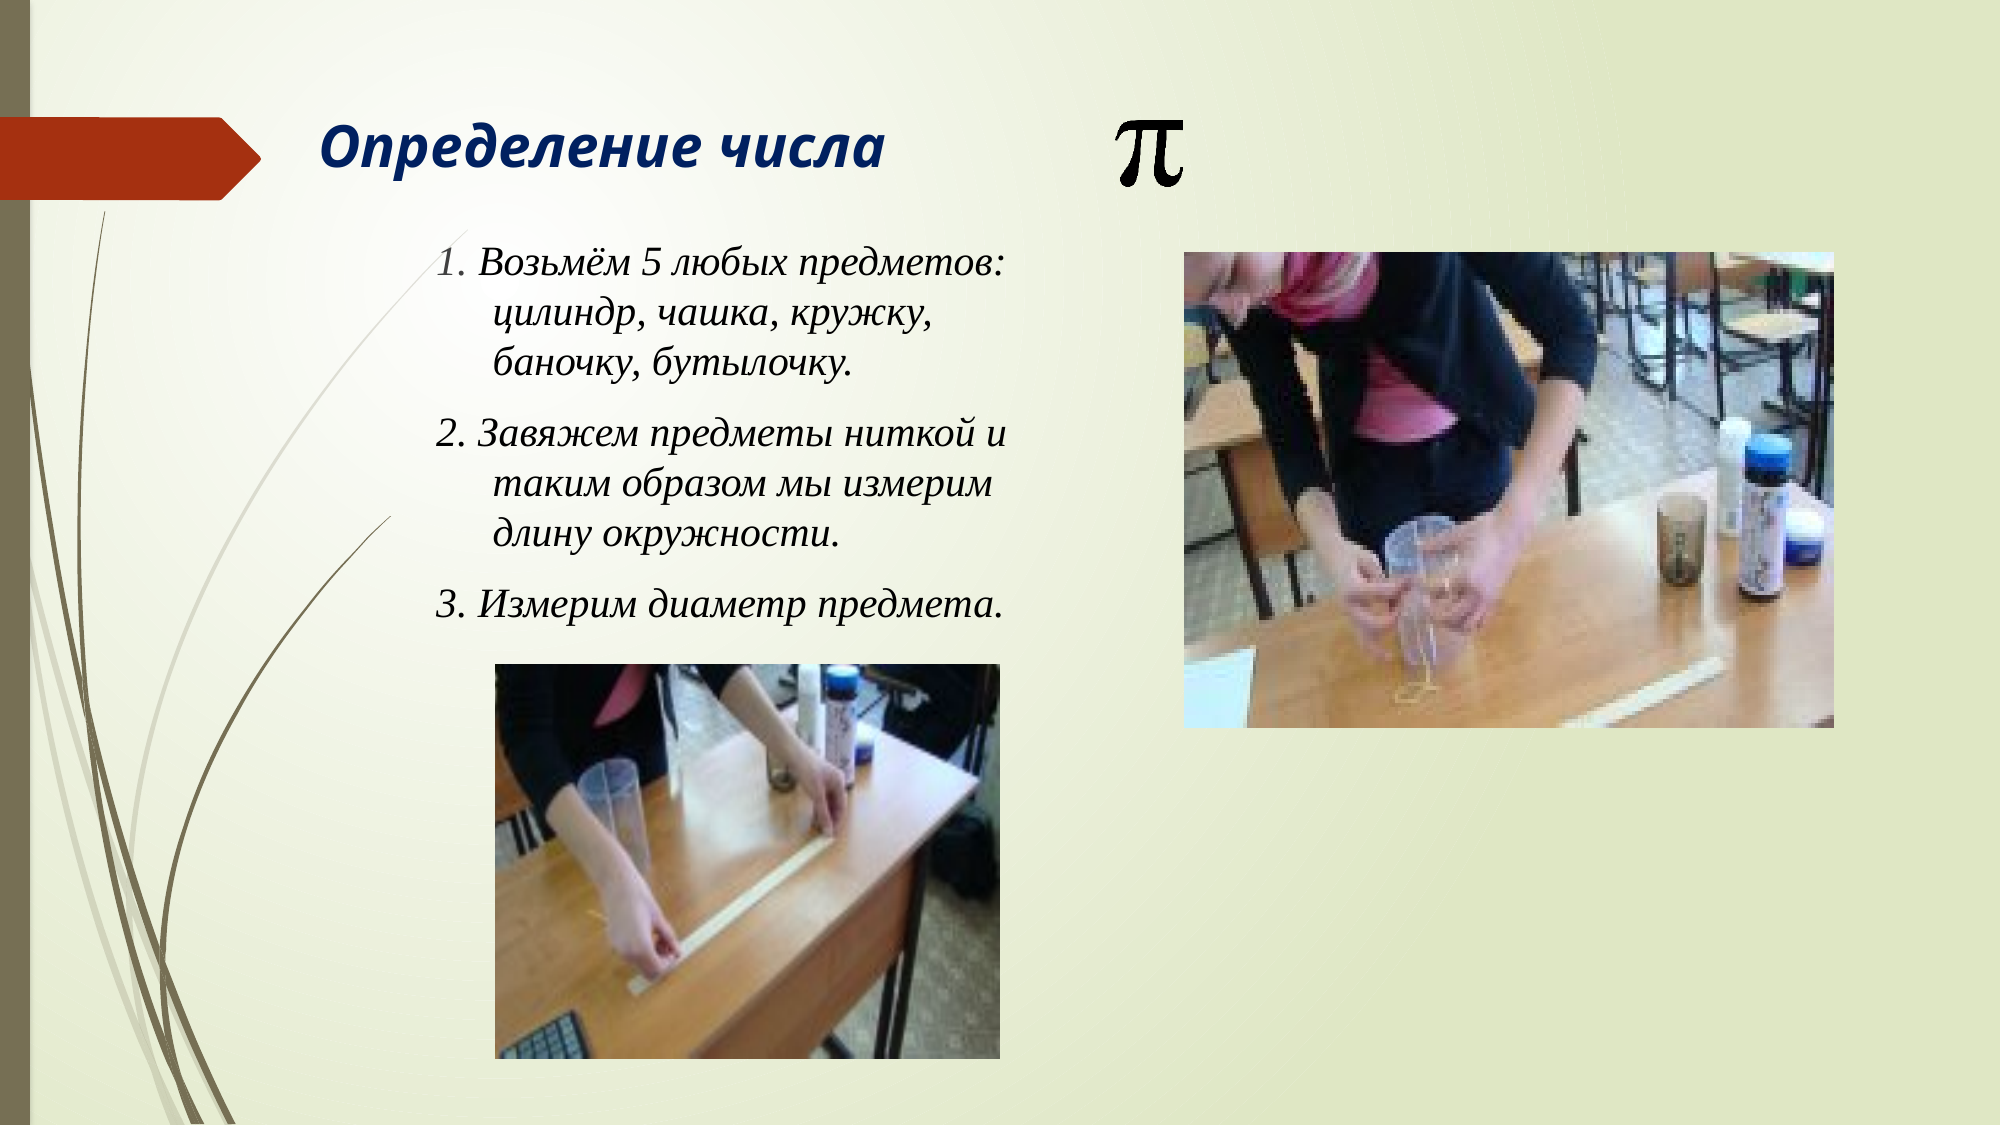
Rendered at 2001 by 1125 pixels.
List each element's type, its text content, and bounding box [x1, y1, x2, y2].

picture [1183, 252, 1834, 729]
picture [1112, 118, 1185, 188]
picture [495, 664, 1001, 1060]
title Определение числа [303, 101, 1654, 188]
list 1. Возьмём 5 любых предметов: цилиндр, чашка, кружку, баночку, бутылочку. 2. Завяжем предметы ниткой и таким образом мы измерим длину окружности. 3. Измерим диаметр предмета. [421, 226, 1049, 969]
